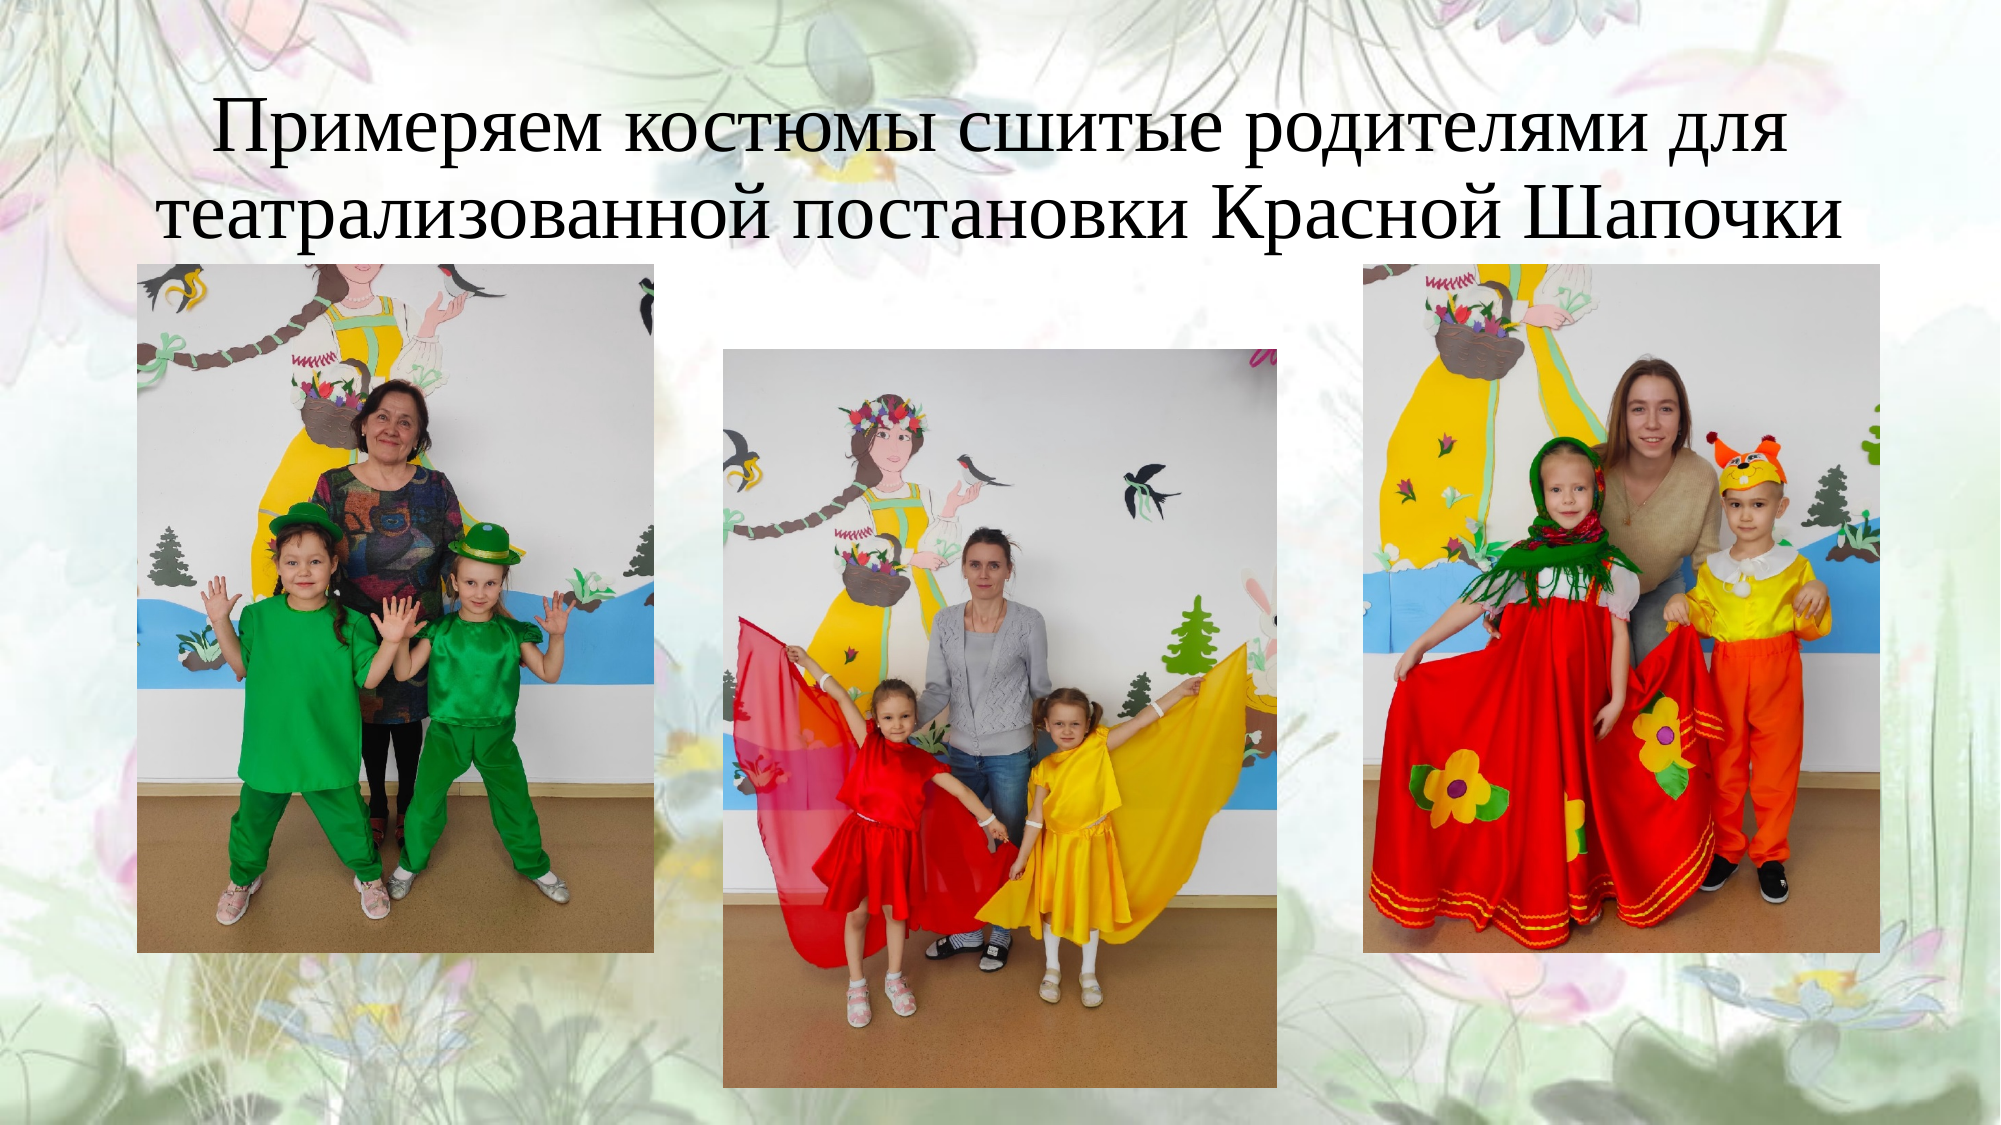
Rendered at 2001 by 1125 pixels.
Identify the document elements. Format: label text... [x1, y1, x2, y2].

picture [0, 0, 2001, 1125]
title Примеряем костюмы сшитые родителями для театрализованной постановки Красной Шапочки [137, 59, 1863, 278]
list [137, 264, 654, 953]
